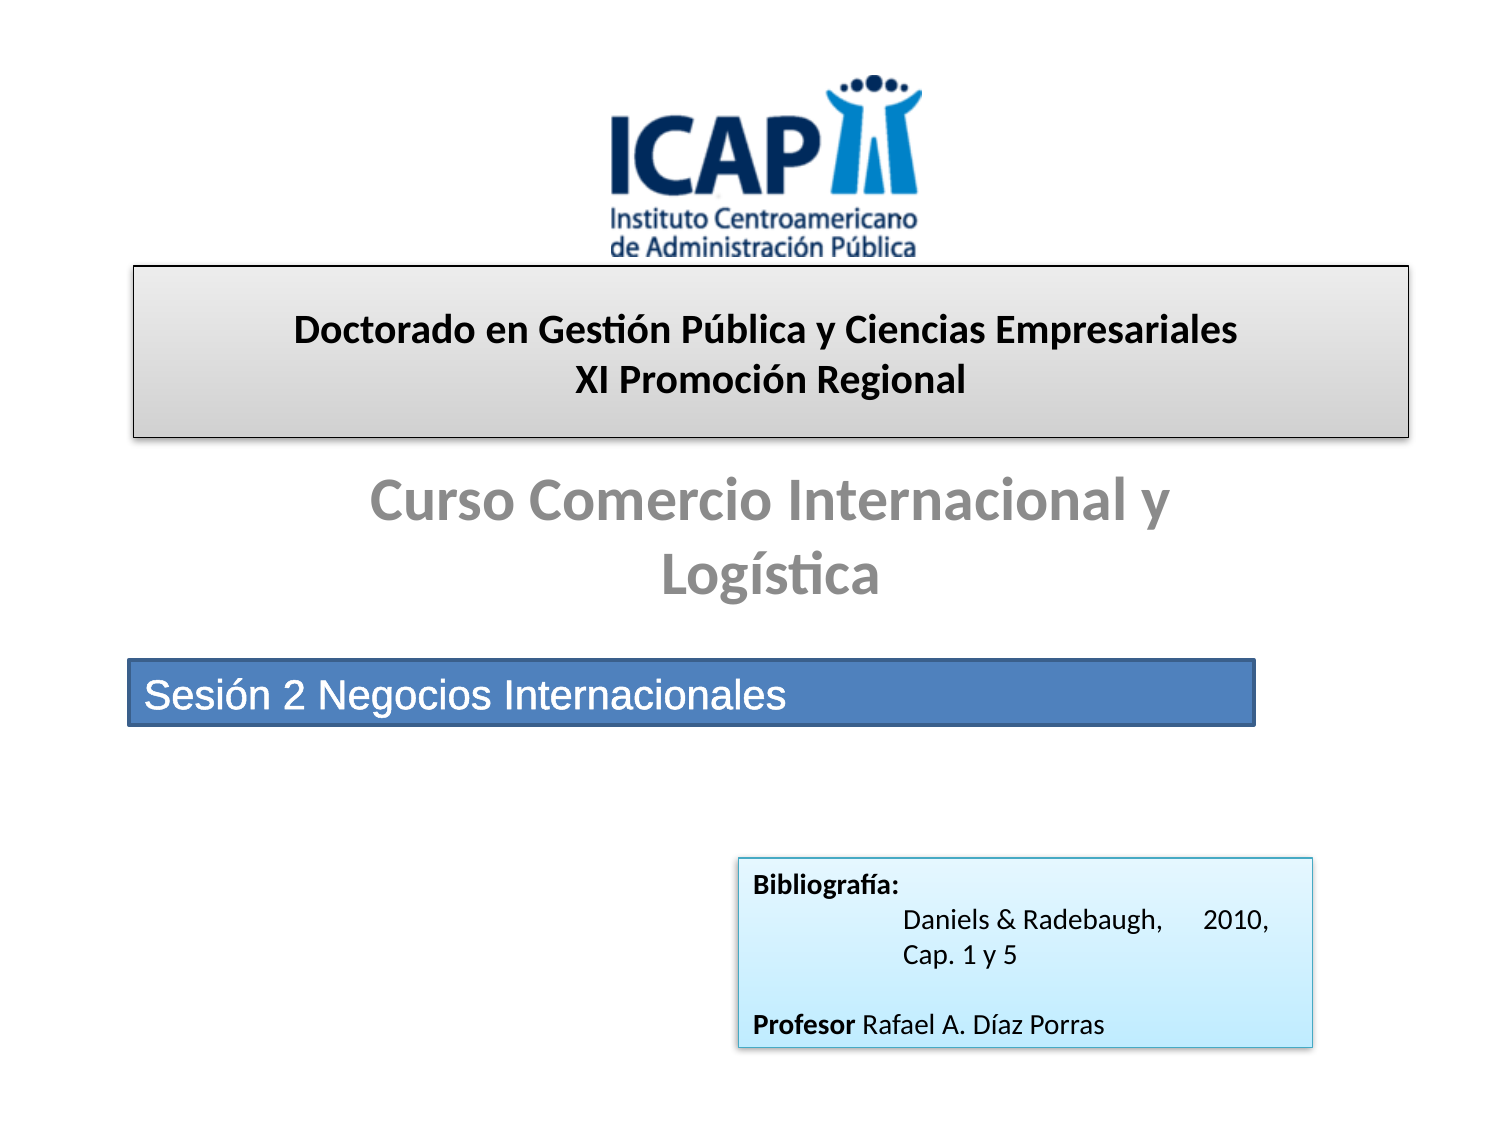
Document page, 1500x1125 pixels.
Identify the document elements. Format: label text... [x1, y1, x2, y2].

text_box Sesión 2 Negocios Internacionales [127, 658, 1256, 727]
text_box Bibliografía: Daniels & Radebaugh, 2010, Cap. 1 y 5 Profesor Rafael A. Díaz Porras [738, 857, 1313, 1048]
title Doctorado en Gestión Pública y Ciencias Empresariales XI Promoción Regional [133, 265, 1409, 438]
subtitle Curso Comercio Internacional y Logística [246, 450, 1297, 615]
picture [611, 75, 922, 258]
